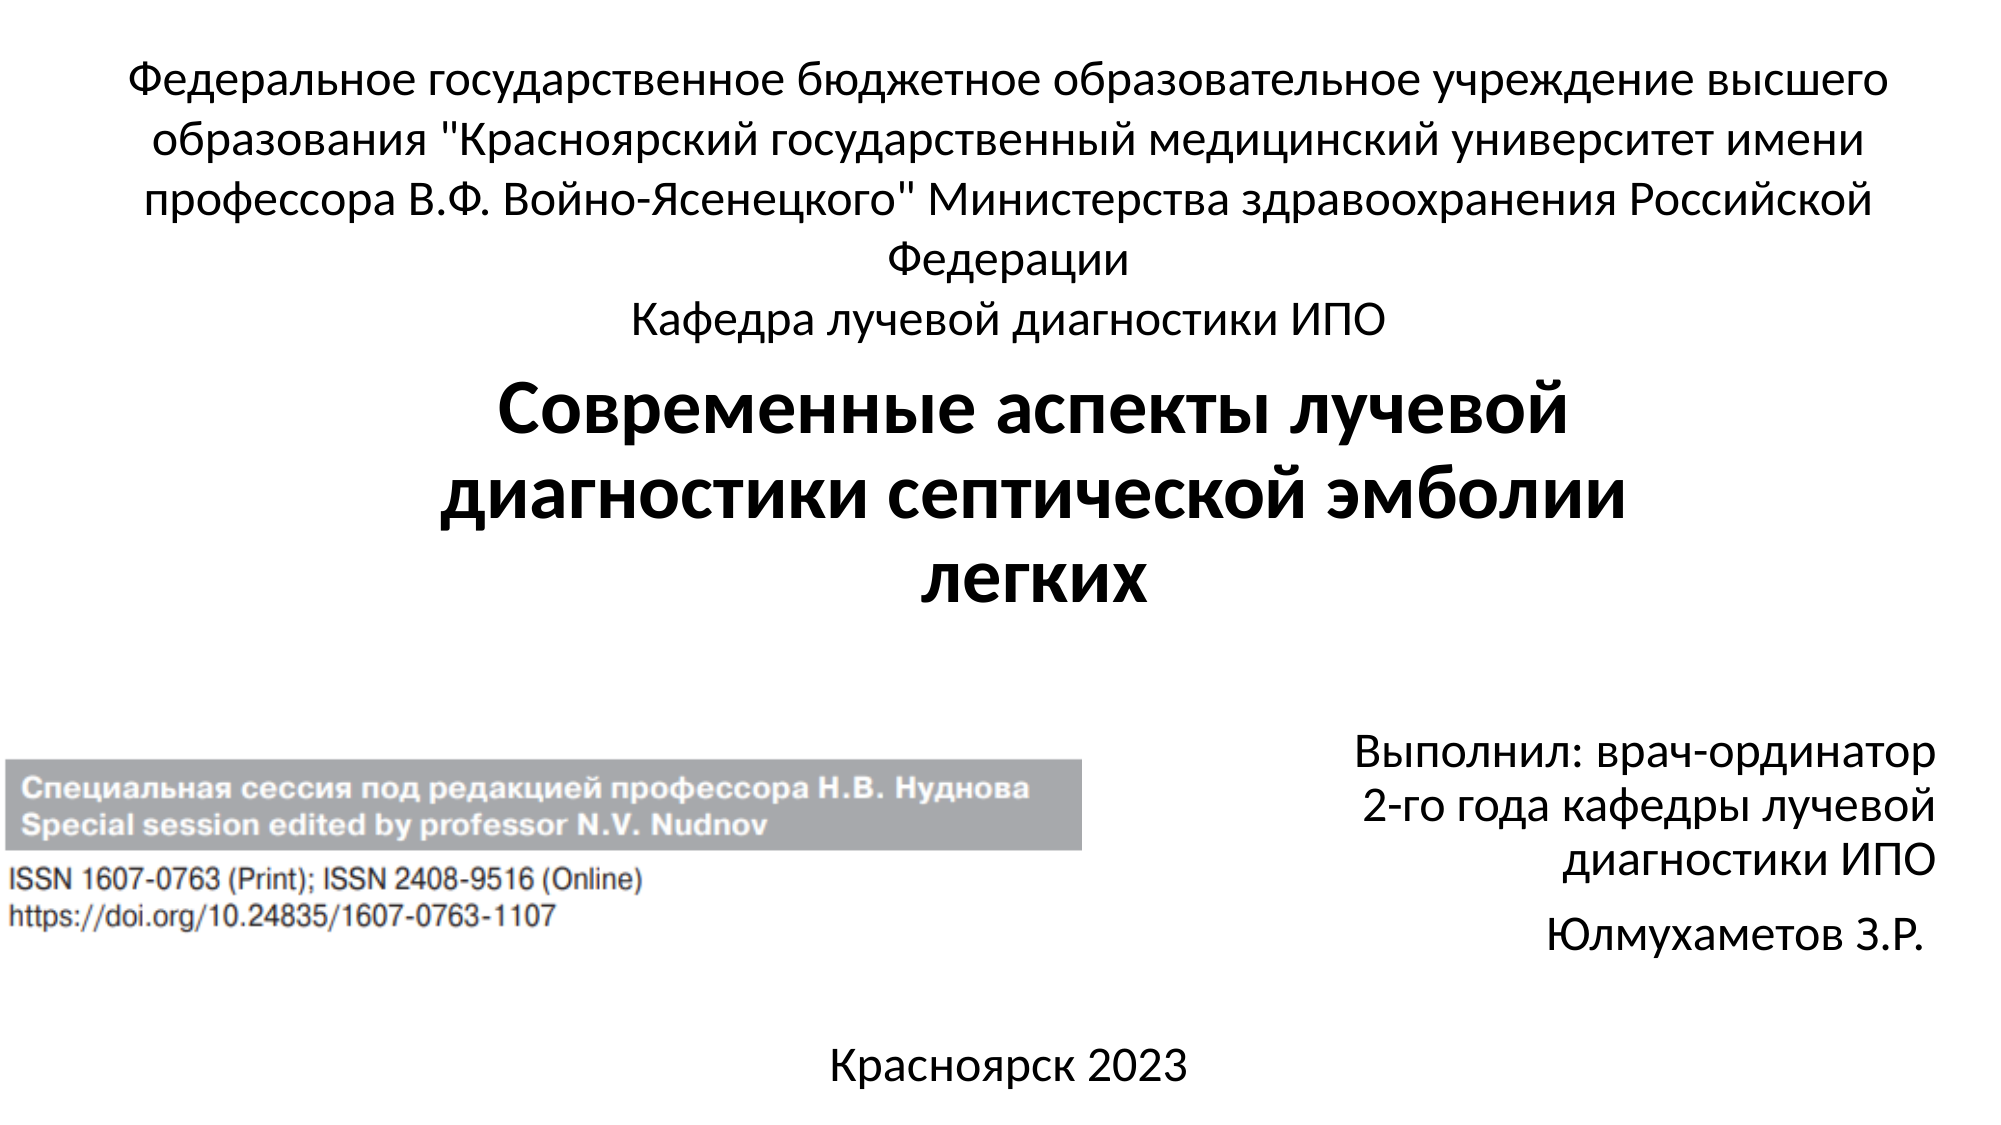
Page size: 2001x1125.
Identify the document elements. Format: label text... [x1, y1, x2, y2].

text_box Красноярск 2023 [758, 1030, 1260, 1110]
text_box Федеральное государственное бюджетное образовательное учреждение высшего образования "Красноярский государственный медицинский университет имени профессора В.Ф. Войно-Ясенецкого" Министерства здравоохранения Российской Федерации Кафедра лучевой диагностики ИПО [65, 38, 1952, 353]
picture [0, 752, 1082, 942]
subtitle Выполнил: врач-ординатор 2-го года кафедры лучевой диагностики ИПО Юлмухаметов З.Р. [1293, 716, 1952, 1007]
title Современные аспекты лучевой диагностики септической эмболии легких [354, 357, 1716, 628]
